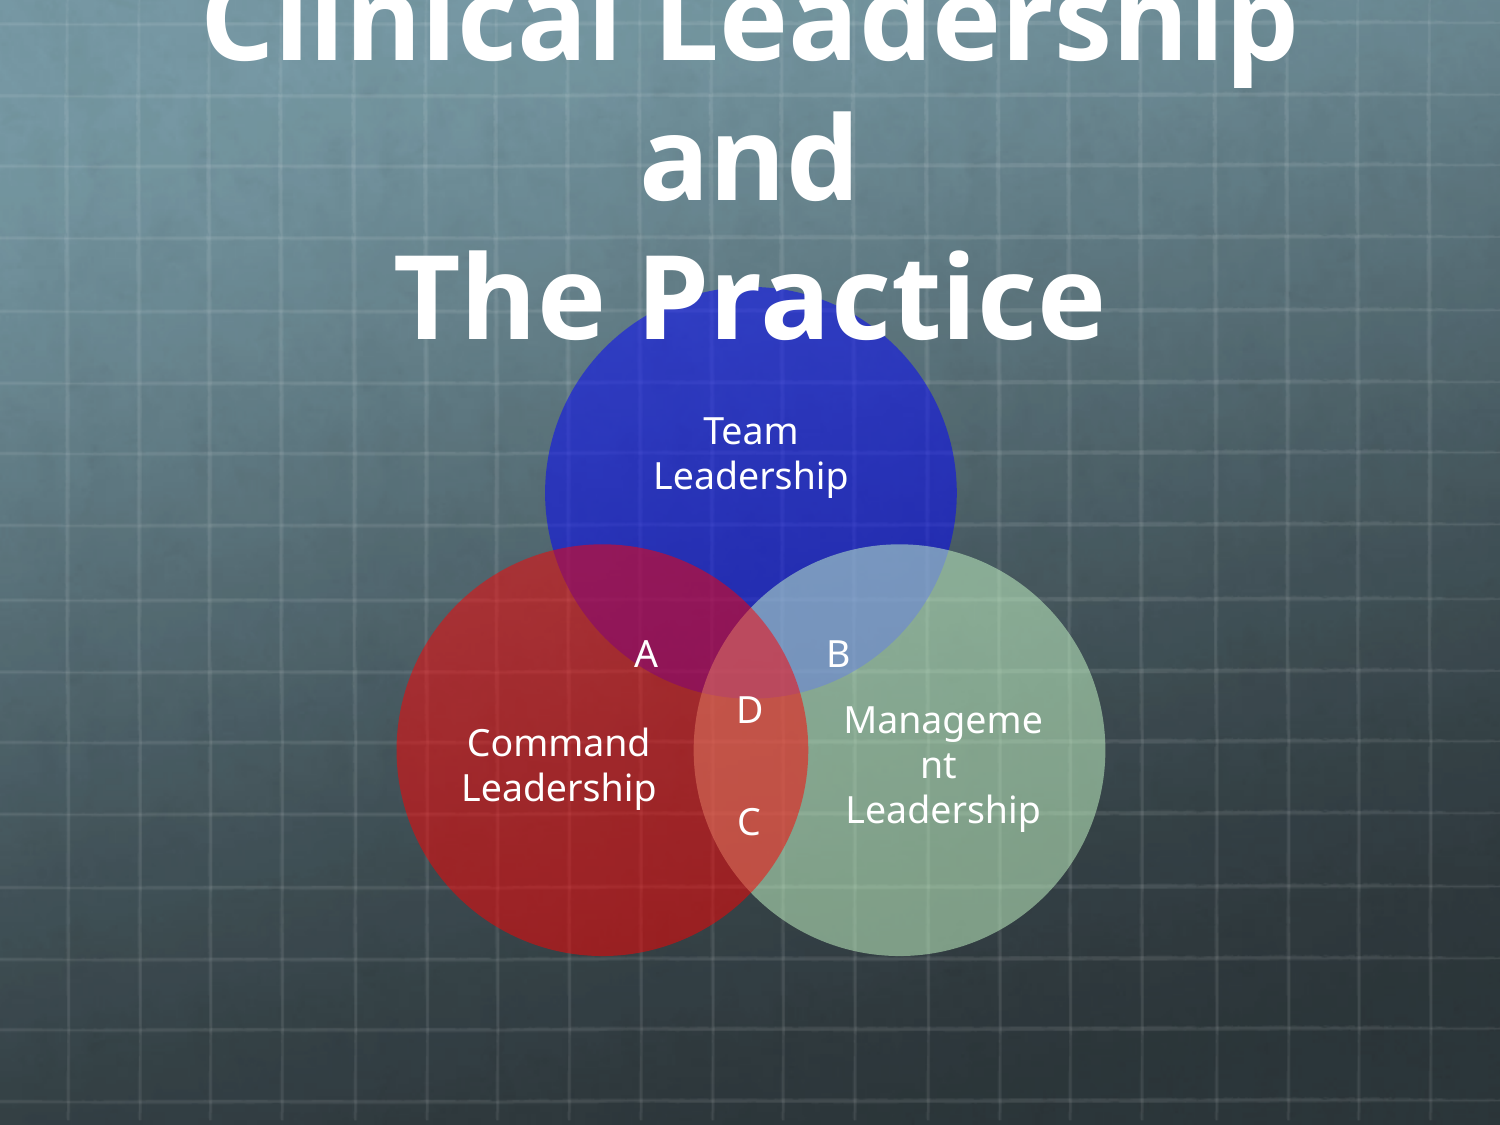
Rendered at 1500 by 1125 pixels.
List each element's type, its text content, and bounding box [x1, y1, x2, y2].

picture [0, 0, 1500, 1125]
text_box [253, 320, 1249, 1009]
title Clinical Leadership and The Practice [127, 17, 1372, 290]
